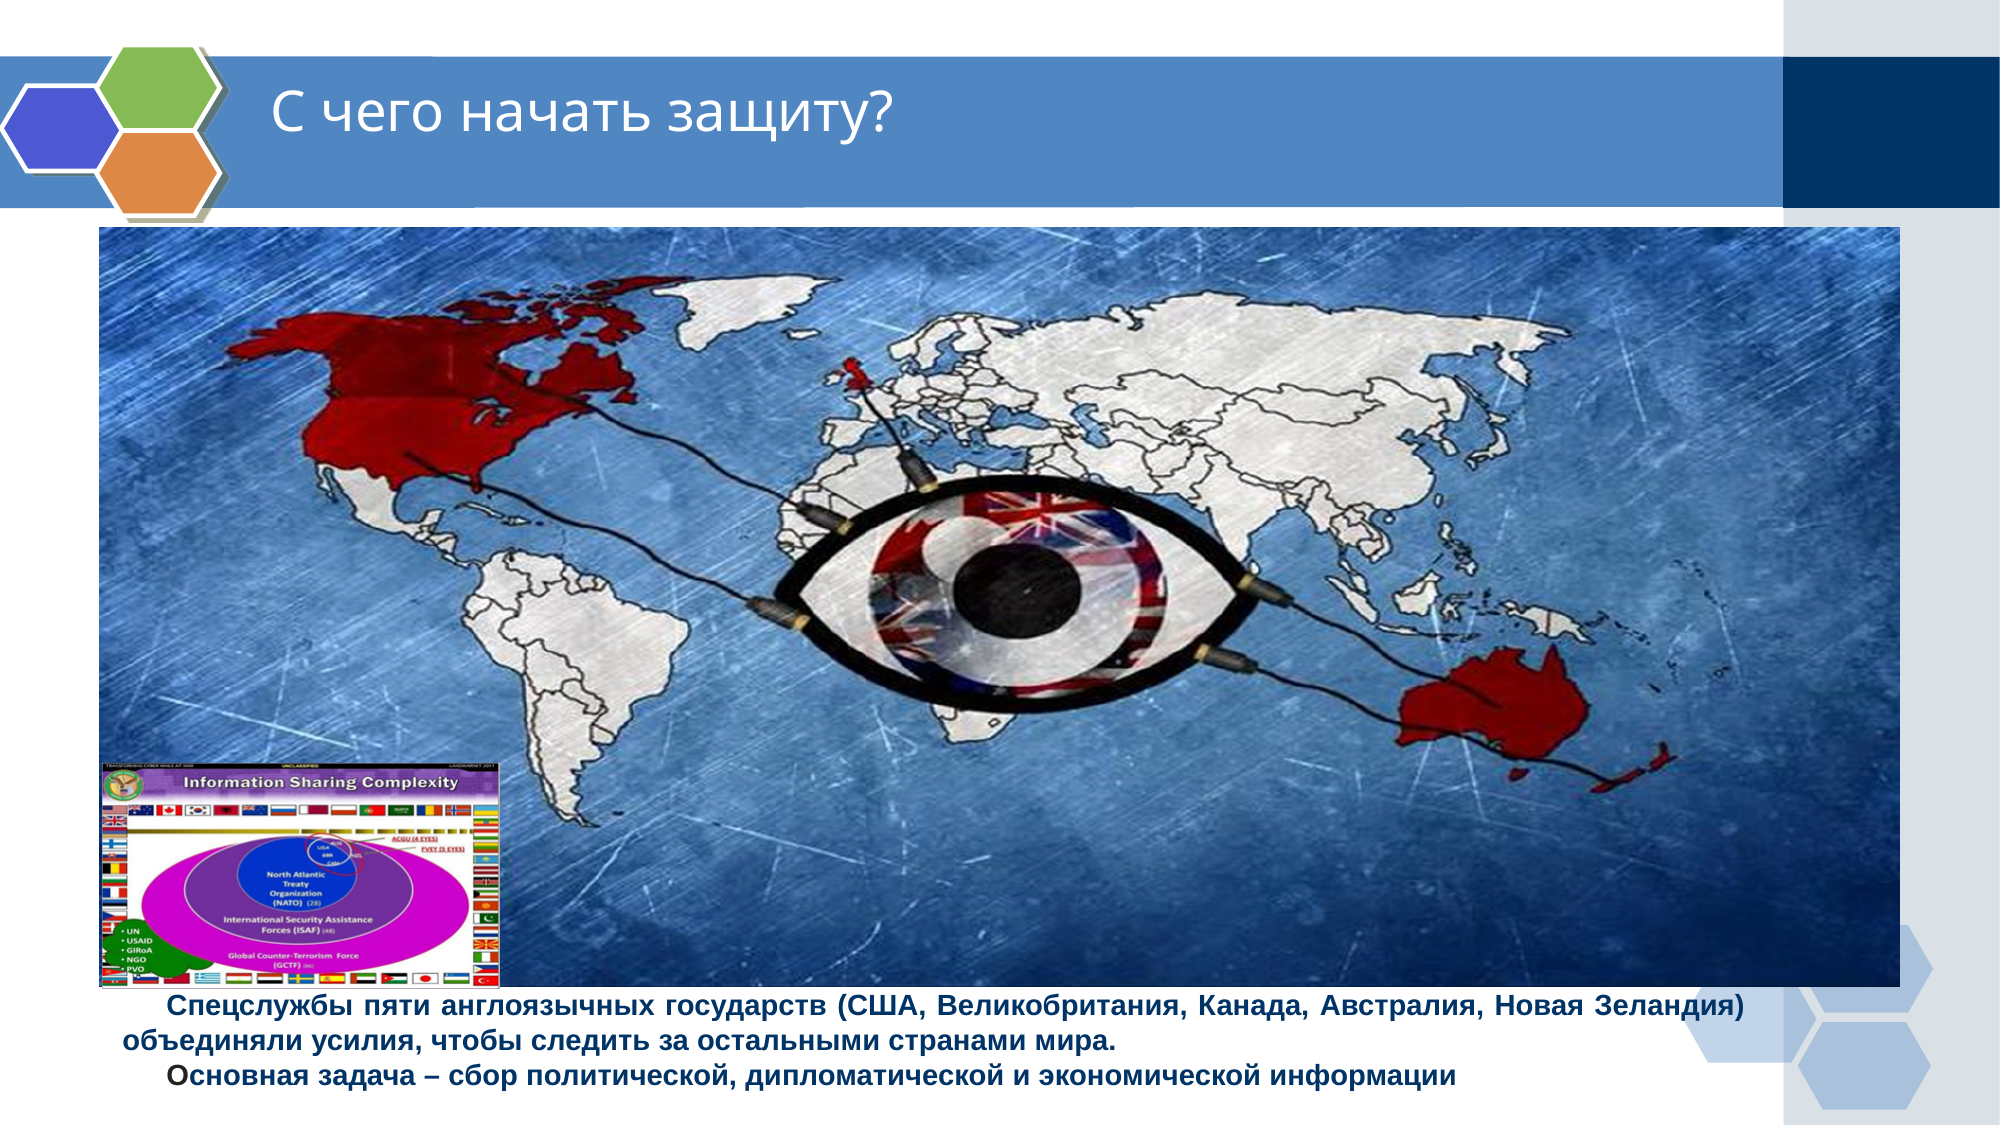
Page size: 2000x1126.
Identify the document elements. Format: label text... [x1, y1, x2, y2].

footer Спецслужбы пяти англоязычных государств (США, Великобритания, Канада, Австралия, Новая Зеландия) объединяли усилия, чтобы следить за остальными странами мира. Основная задача – сбор политической, дипломатической и экономической информации [101, 999, 1767, 1102]
picture [101, 763, 500, 989]
title С чего начать защиту? [249, 62, 1717, 155]
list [99, 226, 1900, 988]
